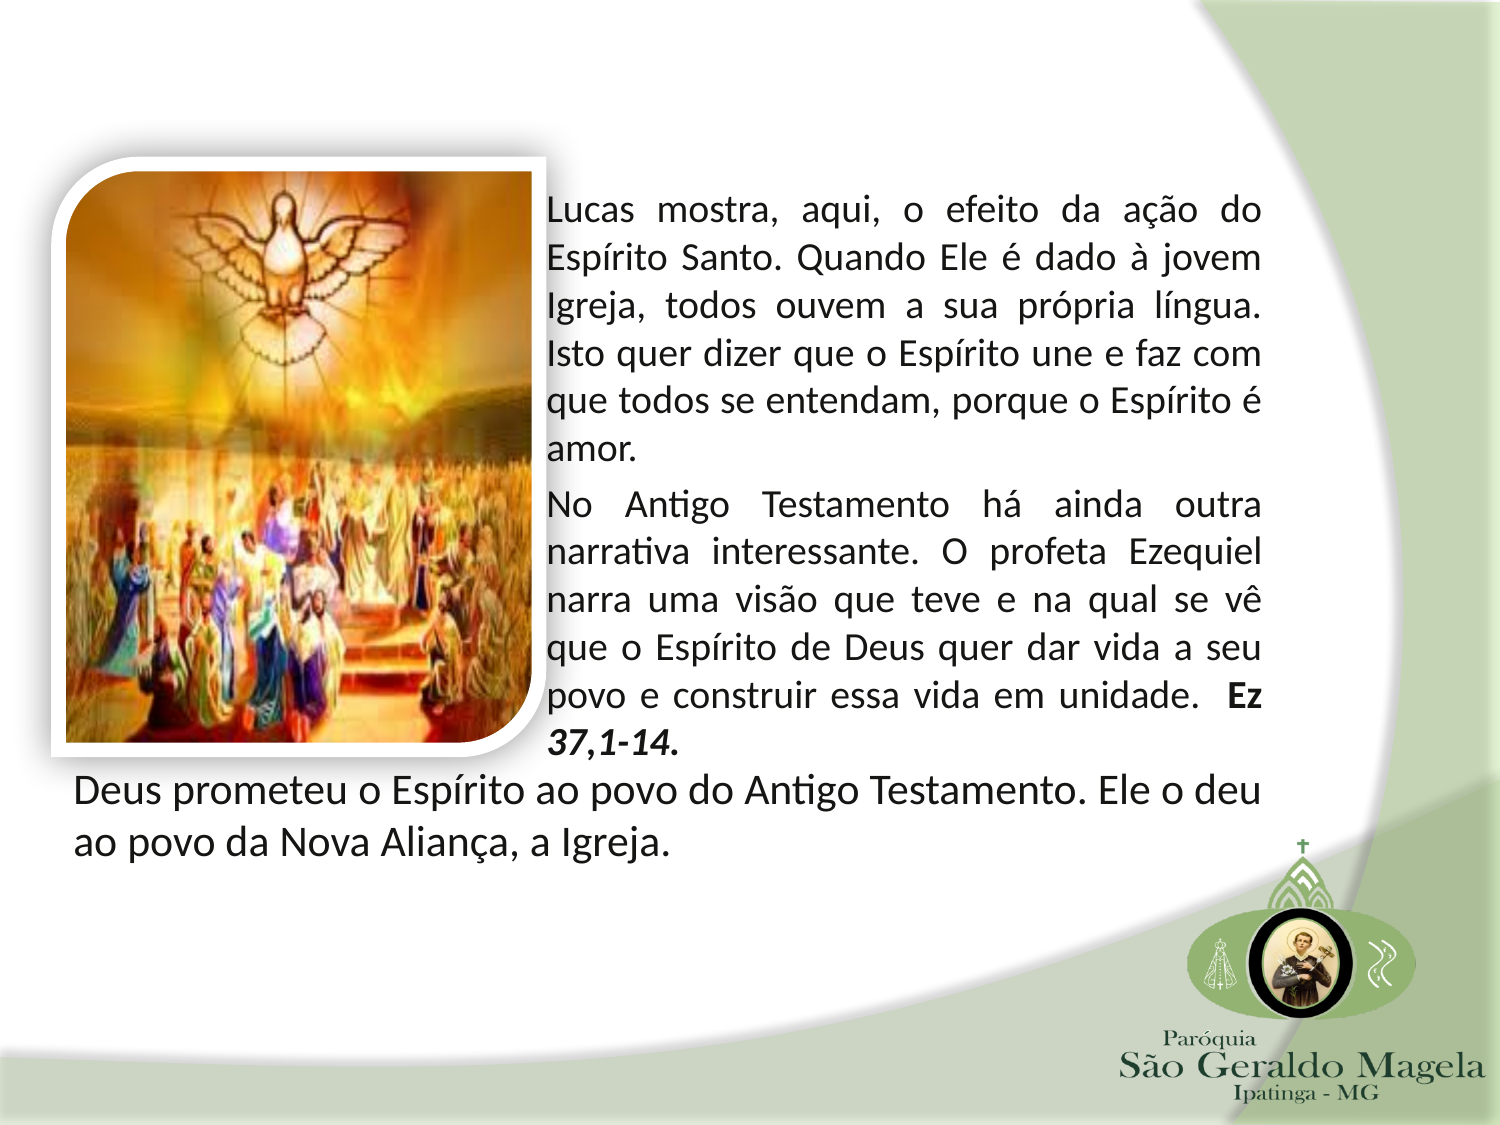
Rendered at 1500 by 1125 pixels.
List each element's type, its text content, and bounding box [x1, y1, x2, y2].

picture [1101, 800, 1500, 1125]
list Lucas mostra, aqui, o efeito da ação do Espírito Santo. Quando Ele é dado à jovem Igreja, todos ouvem a sua própria língua. Isto quer dizer que o Espírito une e faz com que todos se entendam, porque o Espírito é amor. No Antigo Testamento há ainda outra narrativa interes­sante. O profeta Ezequiel narra uma visão que teve e na qual se vê que o Espírito de Deus quer dar vida a seu povo e construir essa vida em unidade. Ez 37,1-14. [550, 175, 1278, 753]
picture [58, 163, 540, 751]
text_box Deus prometeu o Espírito ao povo do Antigo Testamento. Ele o deu ao povo da Nova Aliança, a Igreja. [58, 753, 1278, 971]
